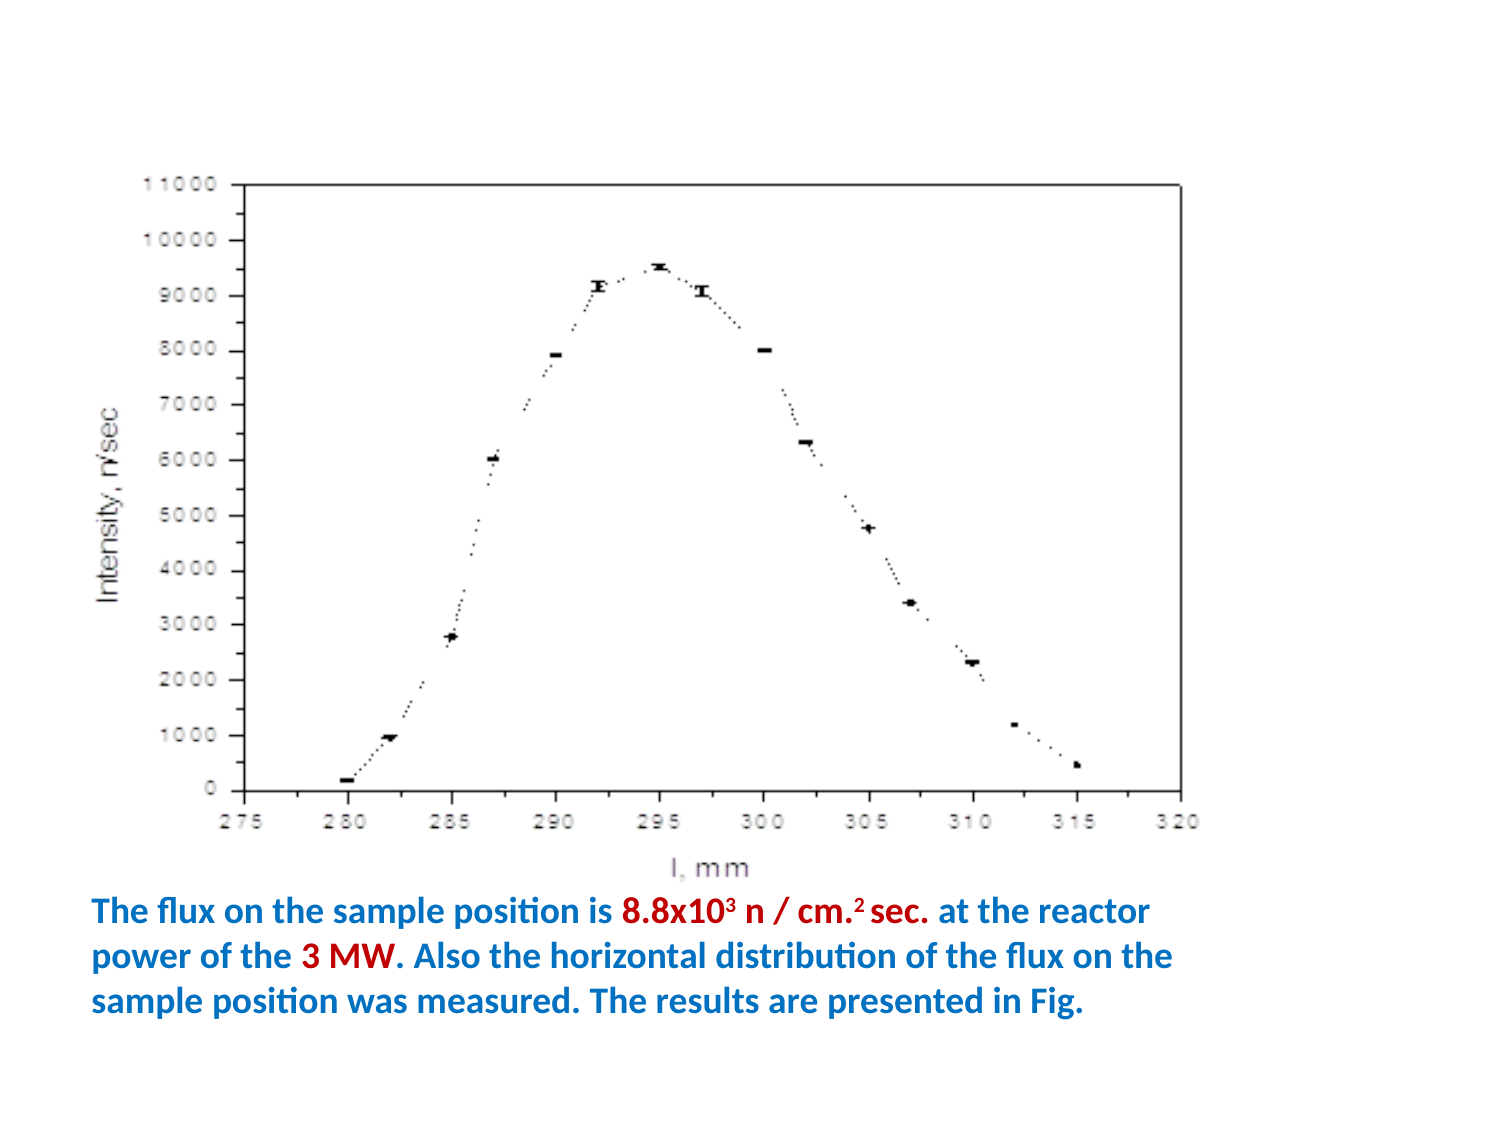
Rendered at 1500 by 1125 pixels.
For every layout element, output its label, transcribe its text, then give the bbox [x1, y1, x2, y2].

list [17, 66, 1324, 955]
text_box The flux on the sample position is 8.8x103 n / cm.2 sec. at the reactor power of the 3 MW. Also the horizontal distribution of the flux on the sample position was measured. The results are presented in Fig. [76, 963, 1264, 1029]
